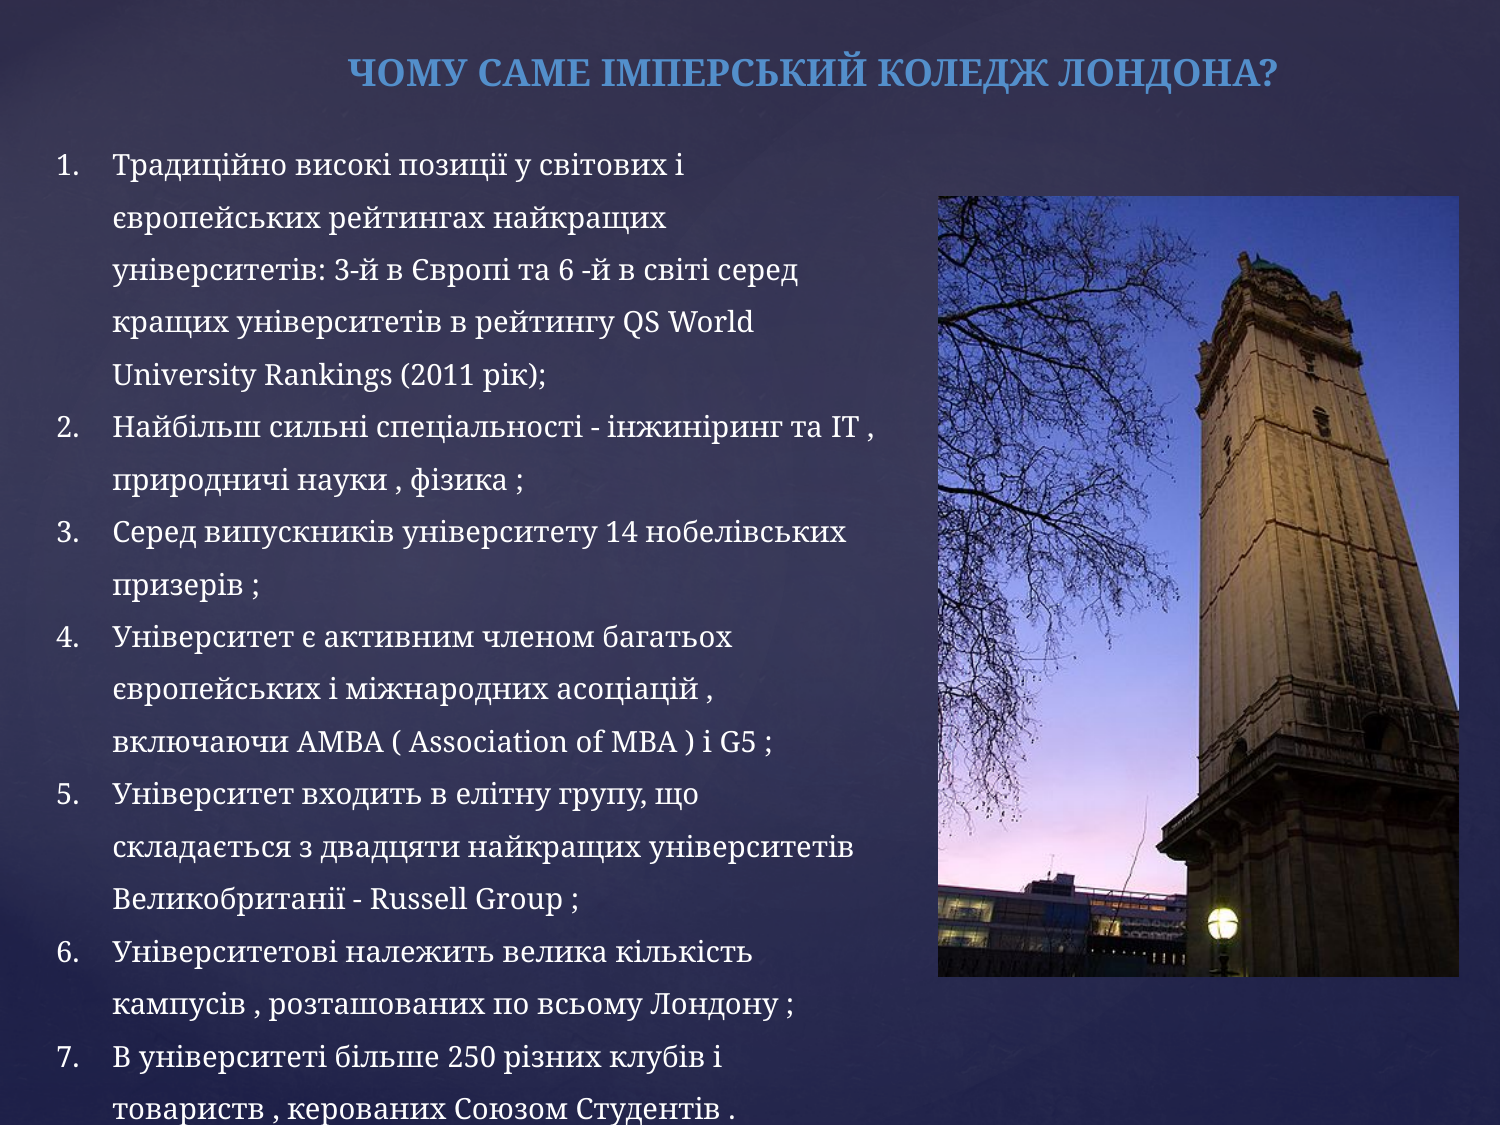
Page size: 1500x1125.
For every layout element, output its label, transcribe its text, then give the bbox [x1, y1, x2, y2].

text_box Чому саме Імперський коледж Лондона? [293, 41, 1334, 102]
text_box Традиційно високі позиції у світових і європейських рейтингах найкращих університетів: 3-й в Європі та 6 -й в світі серед кращих університетів в рейтингу QS World University Rankings (2011 рік); Найбільш сильні спеціальності - інжиніринг та IT , природничі науки , фізика ; Серед випускників університету 14 нобелівських призерів ; Університет є активним членом багатьох європейських і міжнародних асоціацій , включаючи АМВА ( Association of MBA ) і G5 ; Університет входить в елітну групу, що складається з двадцяти найкращих університетів Великобританії - Russell Group ; Університетові належить велика кількість кампусів , розташованих по всьому Лондону ; В університеті більше 250 різних клубів і товариств , керованих Союзом Студентів . [41, 121, 892, 1125]
picture [938, 195, 1460, 977]
